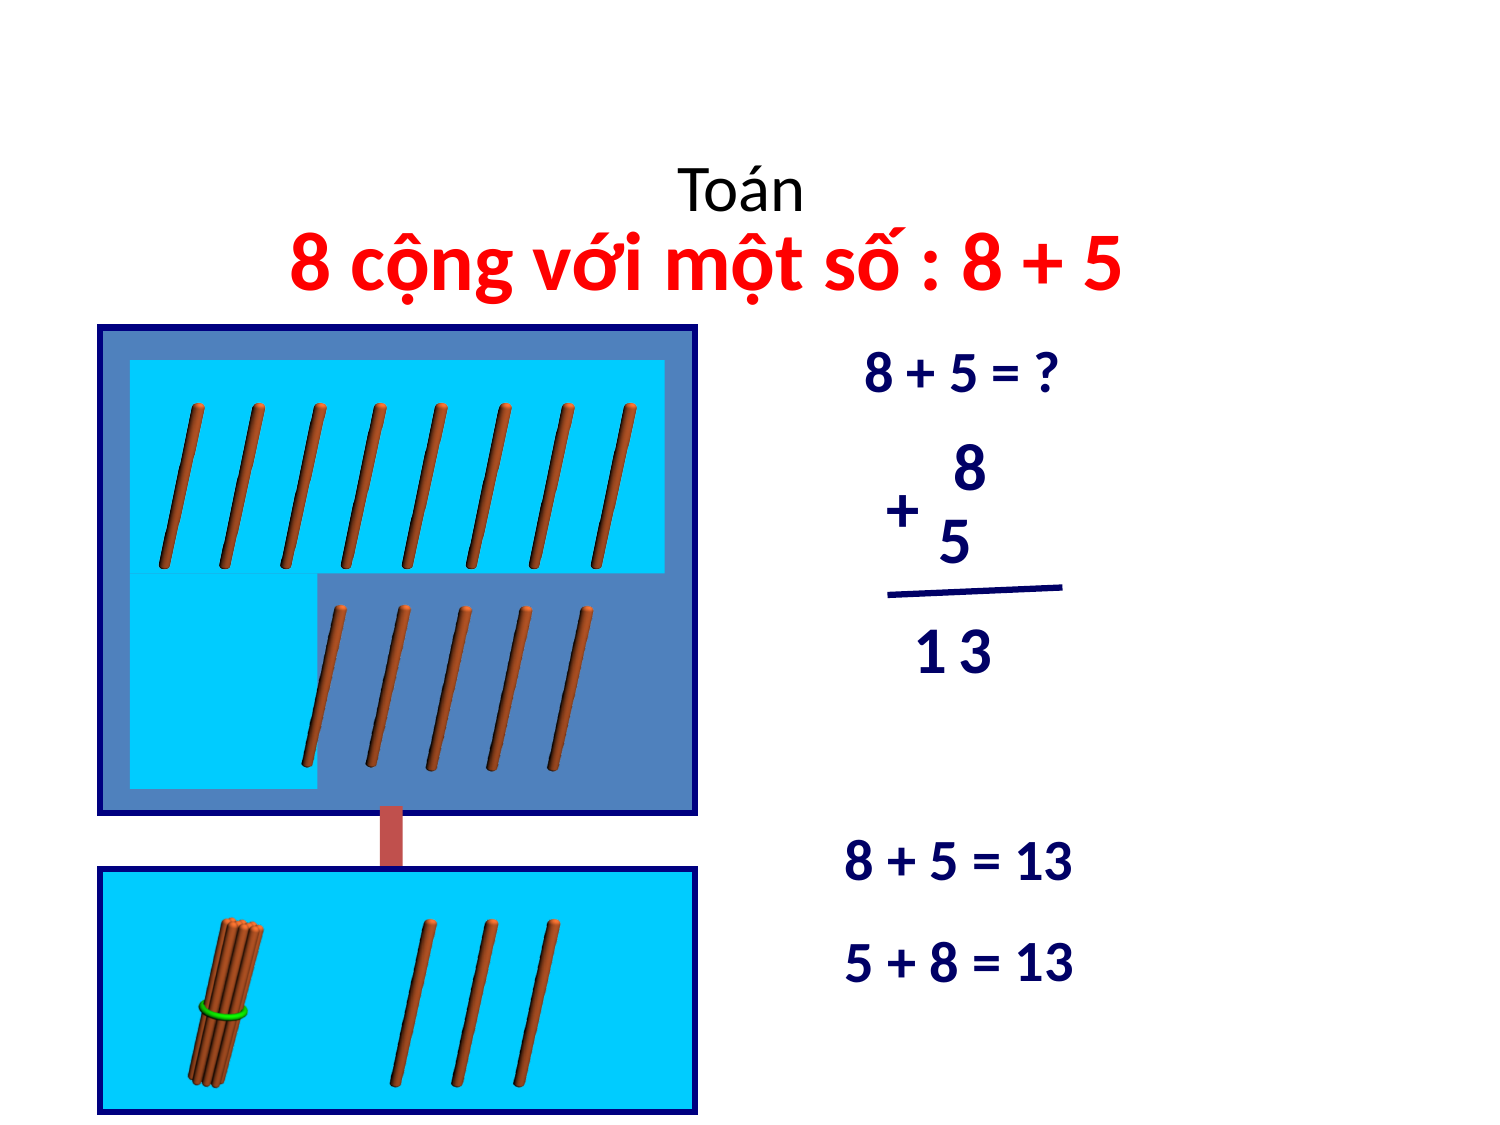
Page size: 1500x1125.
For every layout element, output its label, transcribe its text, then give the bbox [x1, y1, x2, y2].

text_box + [871, 458, 947, 554]
picture [529, 403, 574, 569]
picture [591, 403, 636, 569]
text_box [379, 806, 403, 868]
picture [220, 403, 265, 569]
text_box 8 5 [852, 451, 1002, 580]
picture [391, 919, 436, 1086]
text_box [129, 359, 665, 790]
text_box 5 + 8 = [829, 917, 1183, 1002]
picture [281, 403, 326, 569]
picture [159, 403, 204, 569]
text_box 8 cộng với một số : 8 + 5 [274, 200, 1175, 315]
picture [189, 918, 263, 1087]
picture [514, 920, 560, 1086]
text_box Toán [662, 137, 950, 200]
text_box 1 [893, 599, 963, 695]
picture [466, 403, 511, 569]
picture [402, 403, 447, 569]
picture [358, 599, 599, 778]
picture [341, 403, 386, 569]
text_box 3 [963, 599, 1007, 695]
picture [452, 920, 498, 1086]
text_box 13 [999, 915, 1105, 1001]
text_box 8 + 5 = ? [849, 326, 1175, 412]
text_box 8 + 5 = 13 [829, 814, 1183, 900]
text_box [99, 868, 696, 1113]
text_box [99, 327, 696, 813]
picture [303, 599, 356, 773]
